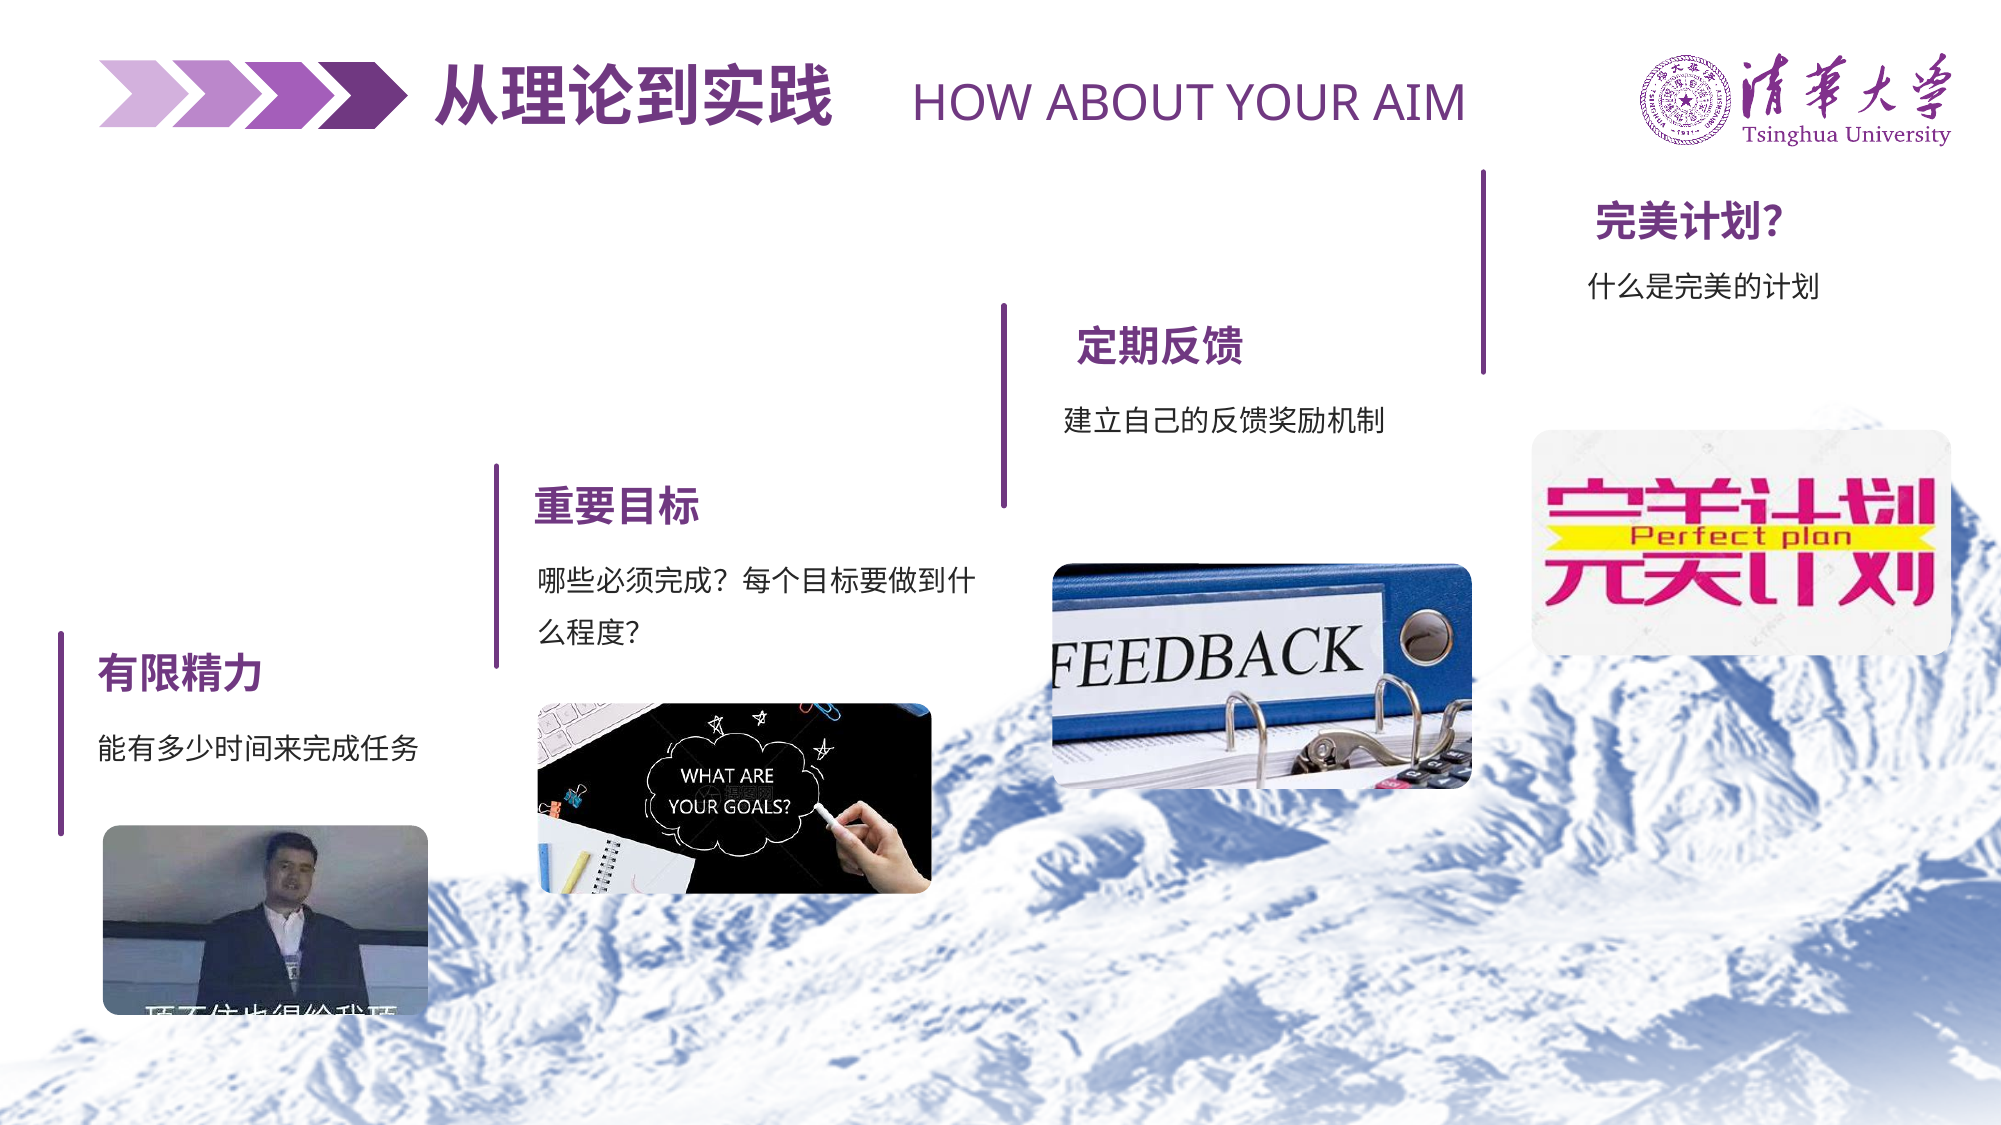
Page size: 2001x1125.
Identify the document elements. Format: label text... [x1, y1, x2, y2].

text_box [1640, 53, 1952, 147]
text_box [51, 633, 428, 1015]
text_box 从理论到实践 HOW ABOUT YOUR AIM [419, 46, 1568, 141]
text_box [99, 60, 408, 129]
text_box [487, 466, 983, 894]
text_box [992, 305, 1472, 790]
picture [0, 152, 2000, 1125]
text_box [1483, 171, 1952, 656]
